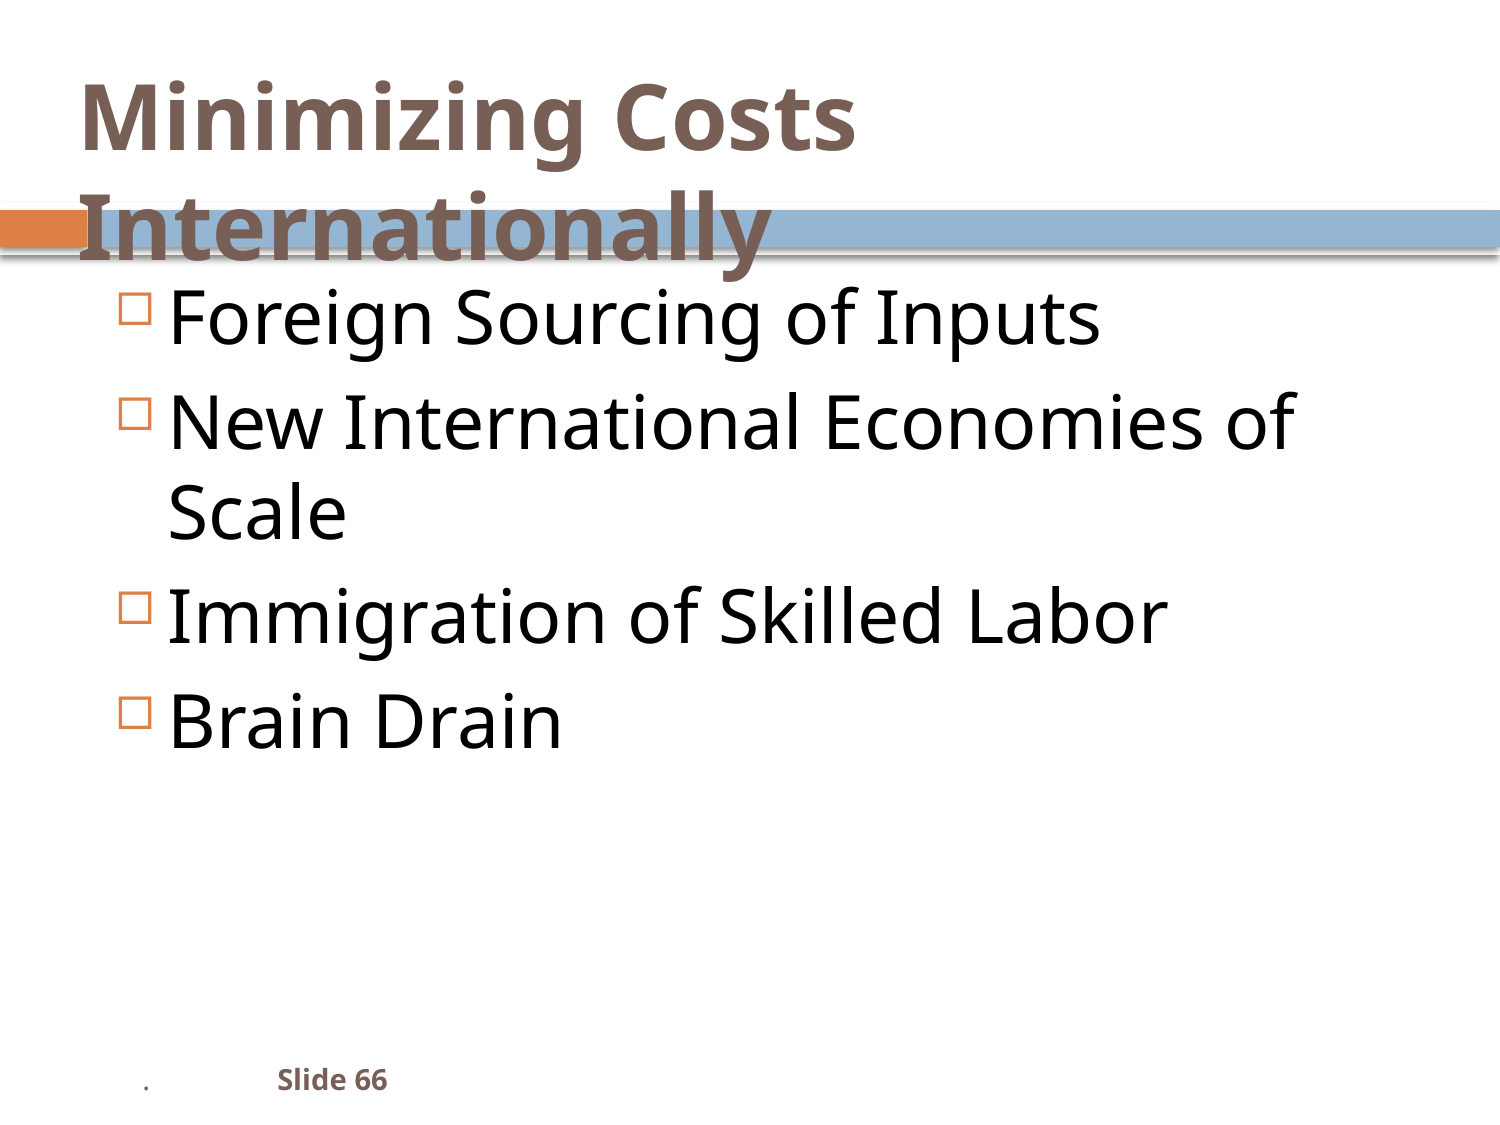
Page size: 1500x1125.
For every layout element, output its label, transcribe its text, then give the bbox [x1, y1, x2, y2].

slide_number . Slide 66 [112, 1062, 1388, 1100]
list Foreign Sourcing of Inputs New International Economies of Scale Immigration of Skilled Labor Brain Drain [100, 262, 1438, 1000]
title Minimizing Costs Internationally [62, 99, 1438, 238]
